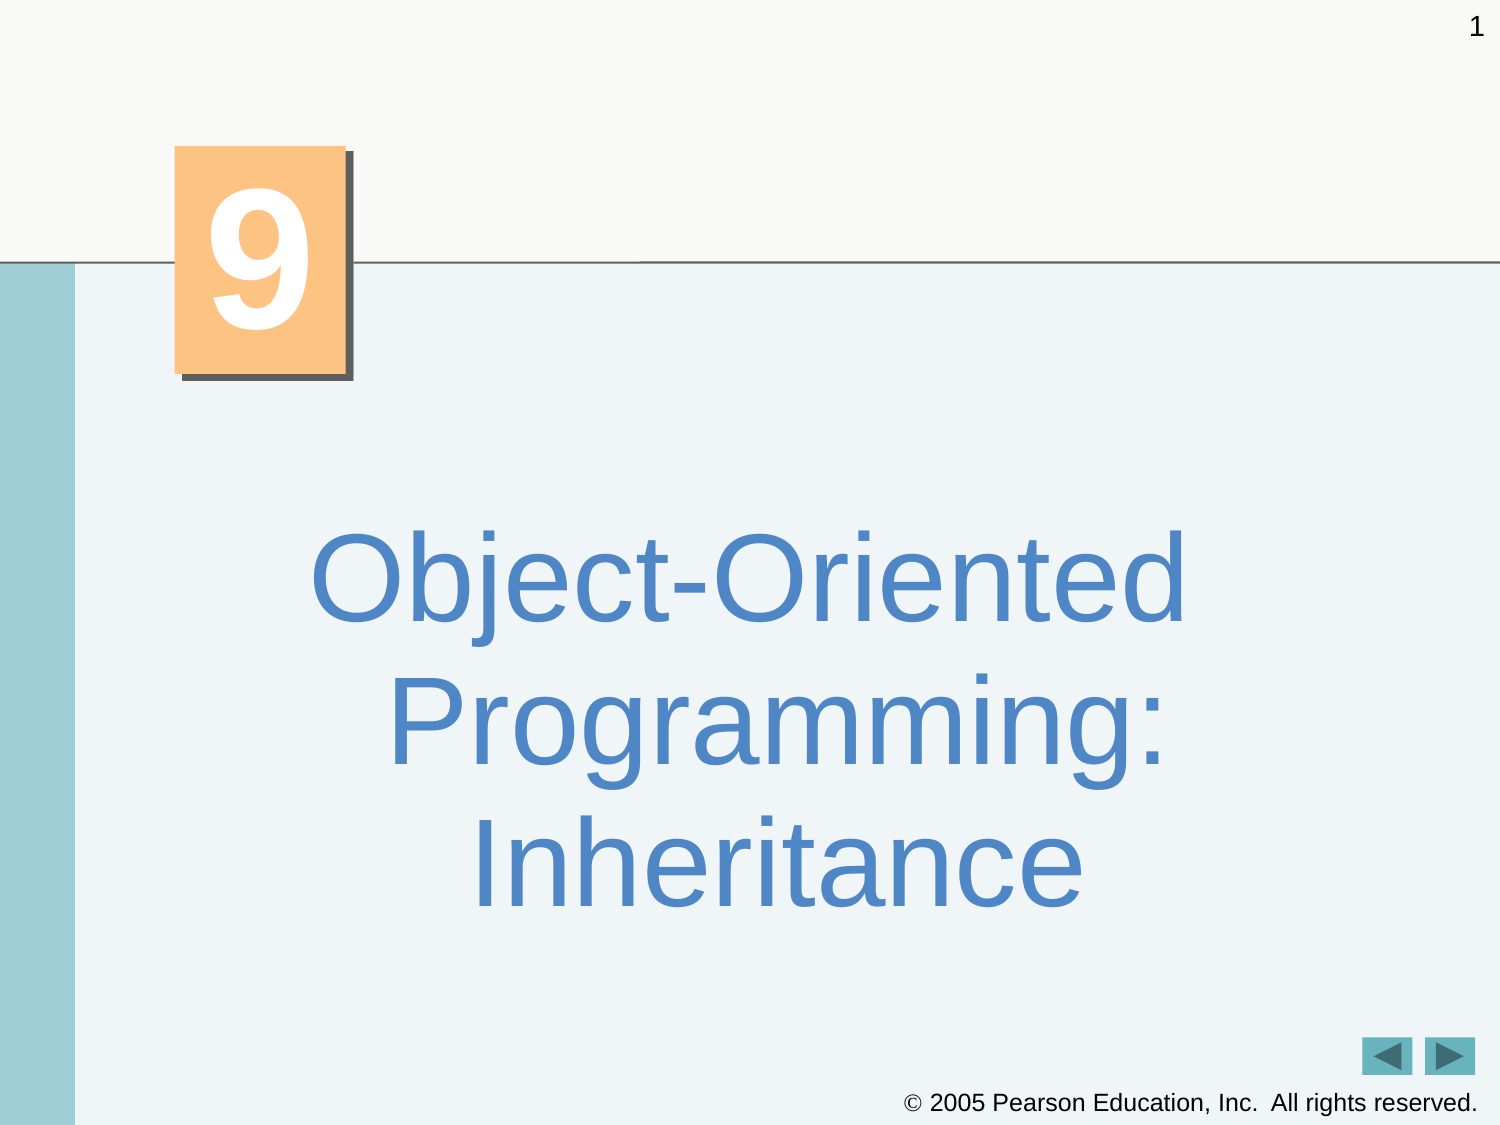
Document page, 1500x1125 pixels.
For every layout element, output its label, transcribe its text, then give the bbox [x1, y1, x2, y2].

list Object-Oriented Programming: Inheritance [150, 500, 1350, 943]
title 9 [174, 145, 346, 374]
slide_number 1 [1149, 0, 1500, 79]
